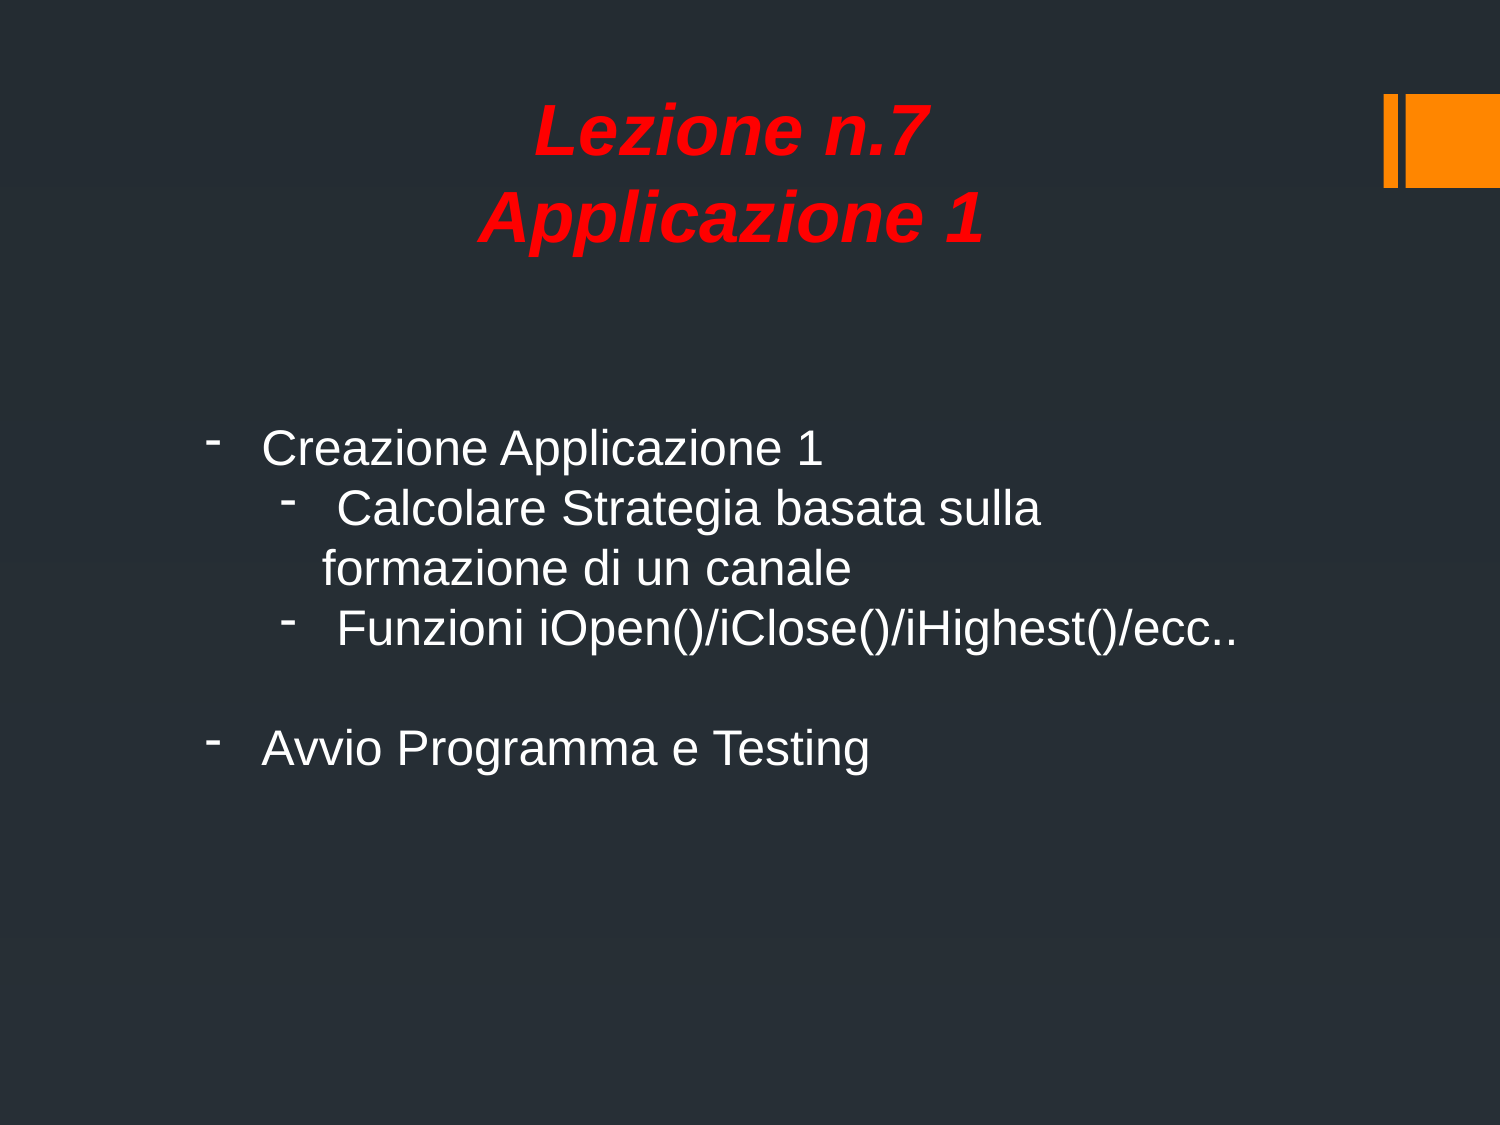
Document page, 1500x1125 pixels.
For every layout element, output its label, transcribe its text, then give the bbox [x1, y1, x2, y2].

title Lezione n.7 Applicazione 1 [131, 75, 1332, 265]
text_box Creazione Applicazione 1 Calcolare Strategia basata sulla formazione di un canale Funzioni iOpen()/iClose()/iHighest()/ecc.. Avvio Programma e Testing [190, 408, 1254, 783]
